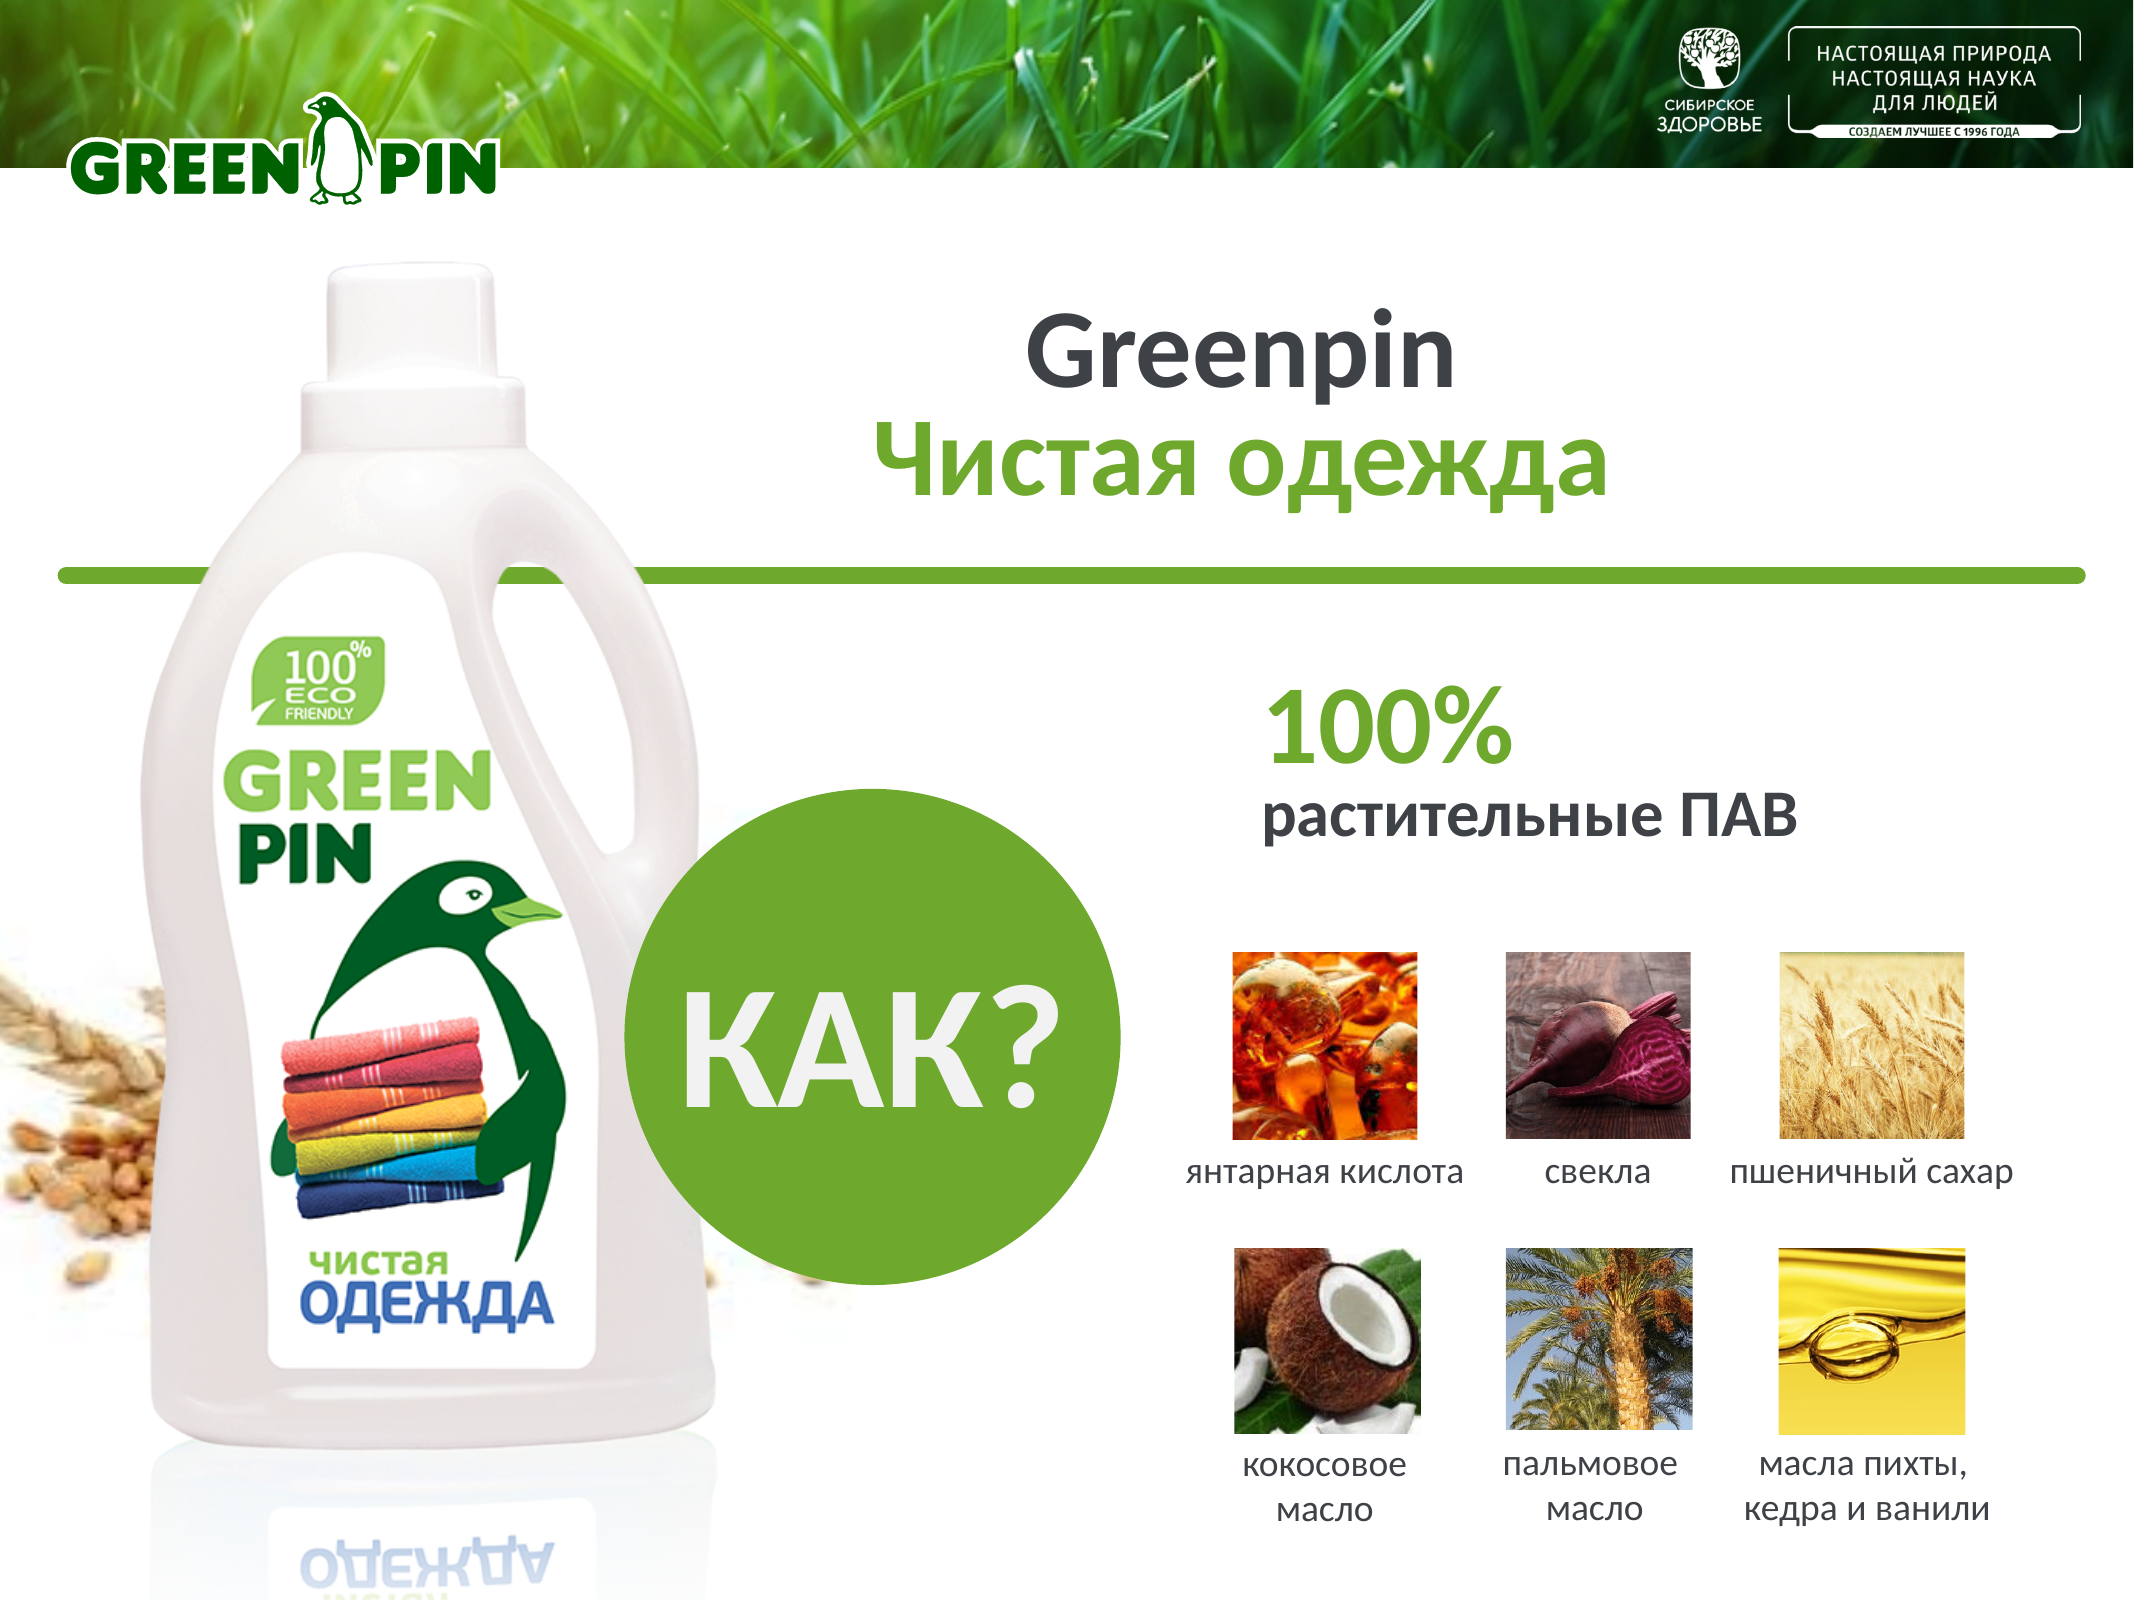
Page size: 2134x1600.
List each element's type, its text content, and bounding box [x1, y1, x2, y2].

picture [1232, 952, 1418, 1140]
text_box масла пихты, кедра и ванили [1729, 1430, 2006, 1536]
text_box 100% растительные ПАВ [1246, 670, 1815, 857]
picture [1779, 952, 1965, 1139]
text_box пальмовое масло [1487, 1430, 1702, 1536]
picture [1505, 1248, 1693, 1430]
text_box свекла [1529, 1145, 1667, 1199]
text_box янтарная кислота [1170, 1139, 1480, 1199]
text_box пшеничный сахар [1709, 1139, 2035, 1199]
text_box Greenpin Чистая одежда [761, 293, 1760, 526]
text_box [624, 788, 1121, 1286]
text_box кокосовое масло [1233, 1437, 1416, 1537]
picture [1778, 1248, 1966, 1435]
picture [1233, 1248, 1422, 1434]
picture [1505, 952, 1691, 1139]
picture [0, 0, 2134, 1600]
